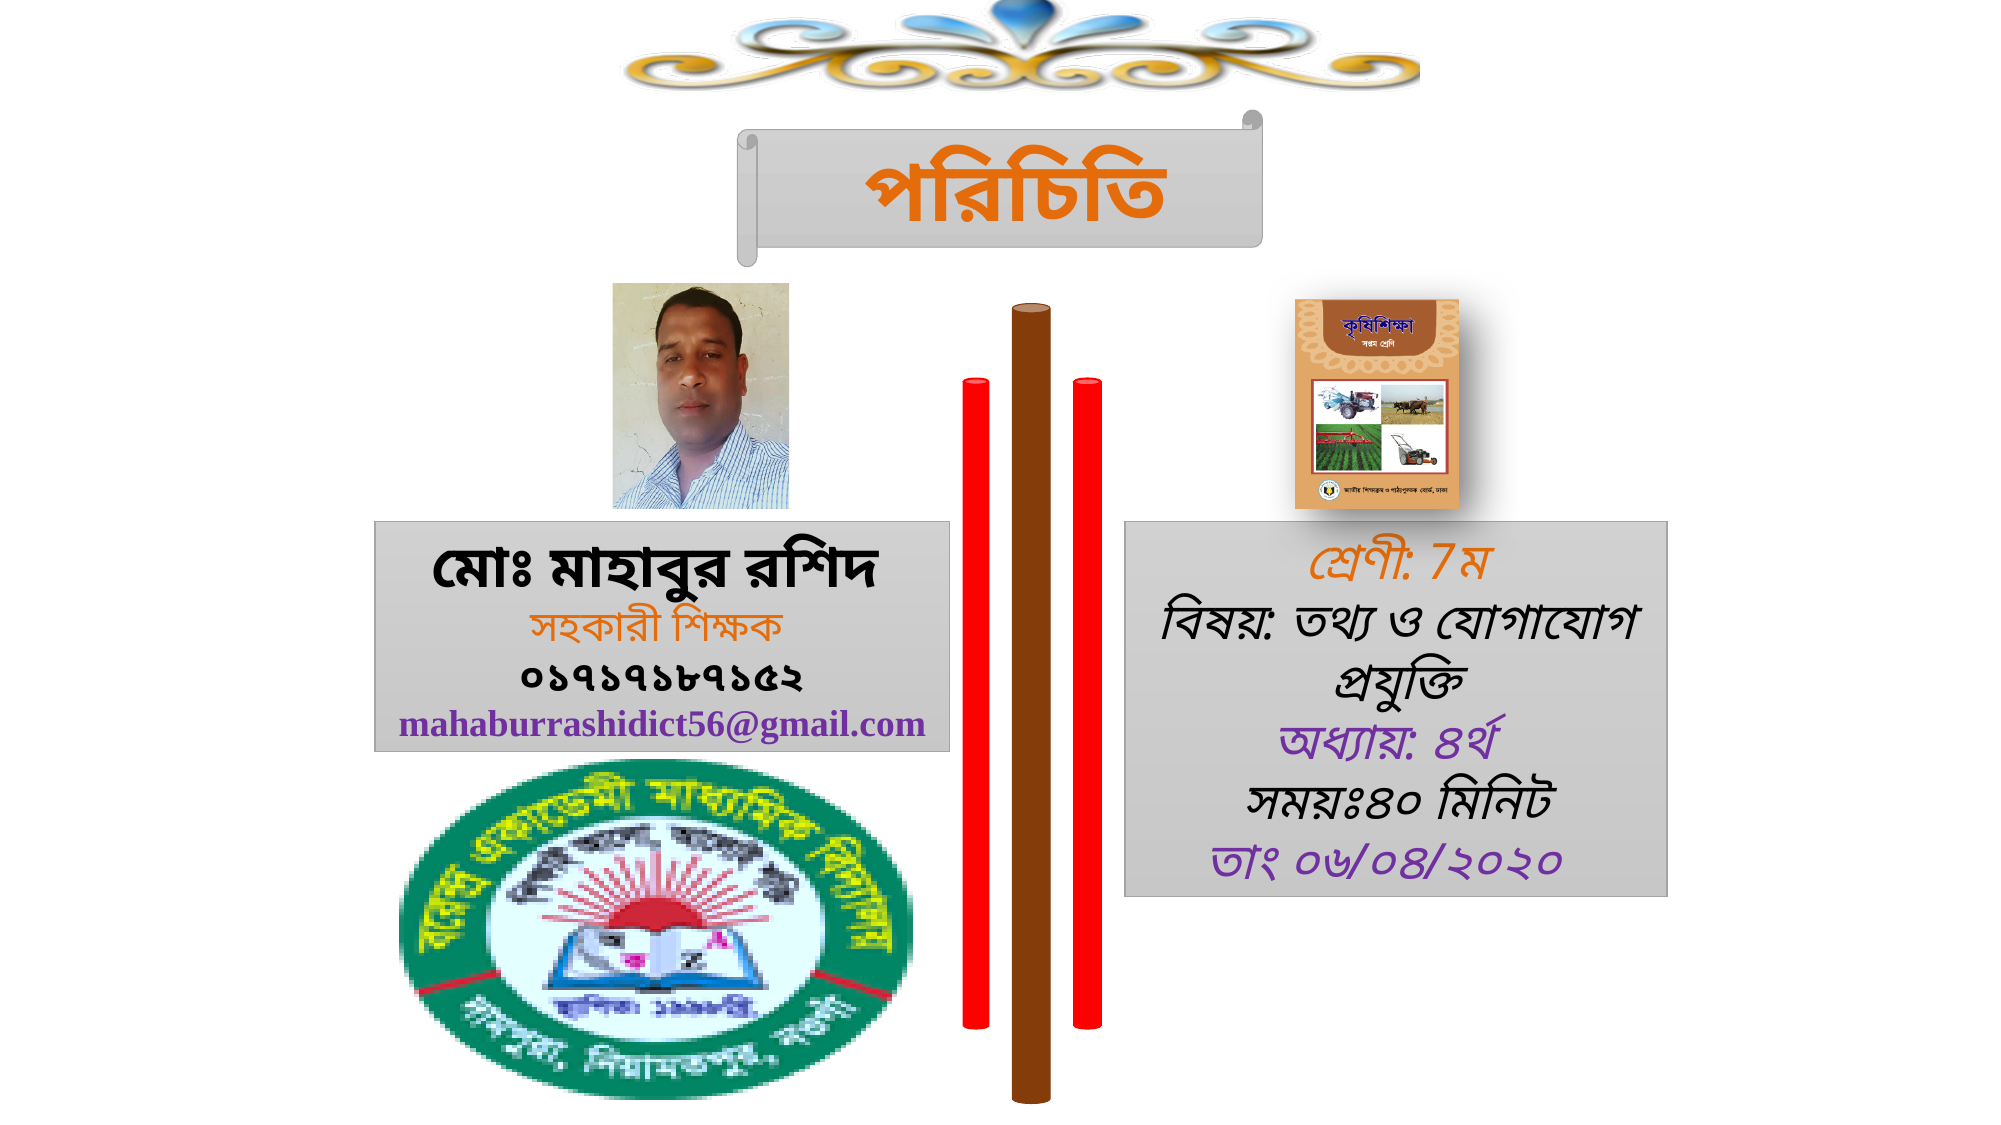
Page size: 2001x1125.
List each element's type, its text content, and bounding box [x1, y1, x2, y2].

picture [612, 283, 790, 509]
text_box শ্রেণী: 7ম বিষয়: তথ্য ও যোগাযোগ প্রযুক্তি অধ্যায়: ৪র্থ সময়ঃ৪০ মিনিট তাং ০৬/০৪/২০২০ [1124, 521, 1668, 897]
text_box পরিচিতি [736, 109, 1263, 268]
text_box [1072, 377, 1102, 1030]
picture [612, 0, 1420, 95]
text_box [962, 377, 990, 1030]
picture [1295, 299, 1459, 509]
picture [399, 759, 913, 1100]
text_box [1011, 302, 1052, 1105]
text_box মোঃ মাহাবুর রশিদ সহকারী শিক্ষক ০১৭১৭১৮৭১৫২ mahaburrashidict56@gmail.com [374, 521, 950, 752]
